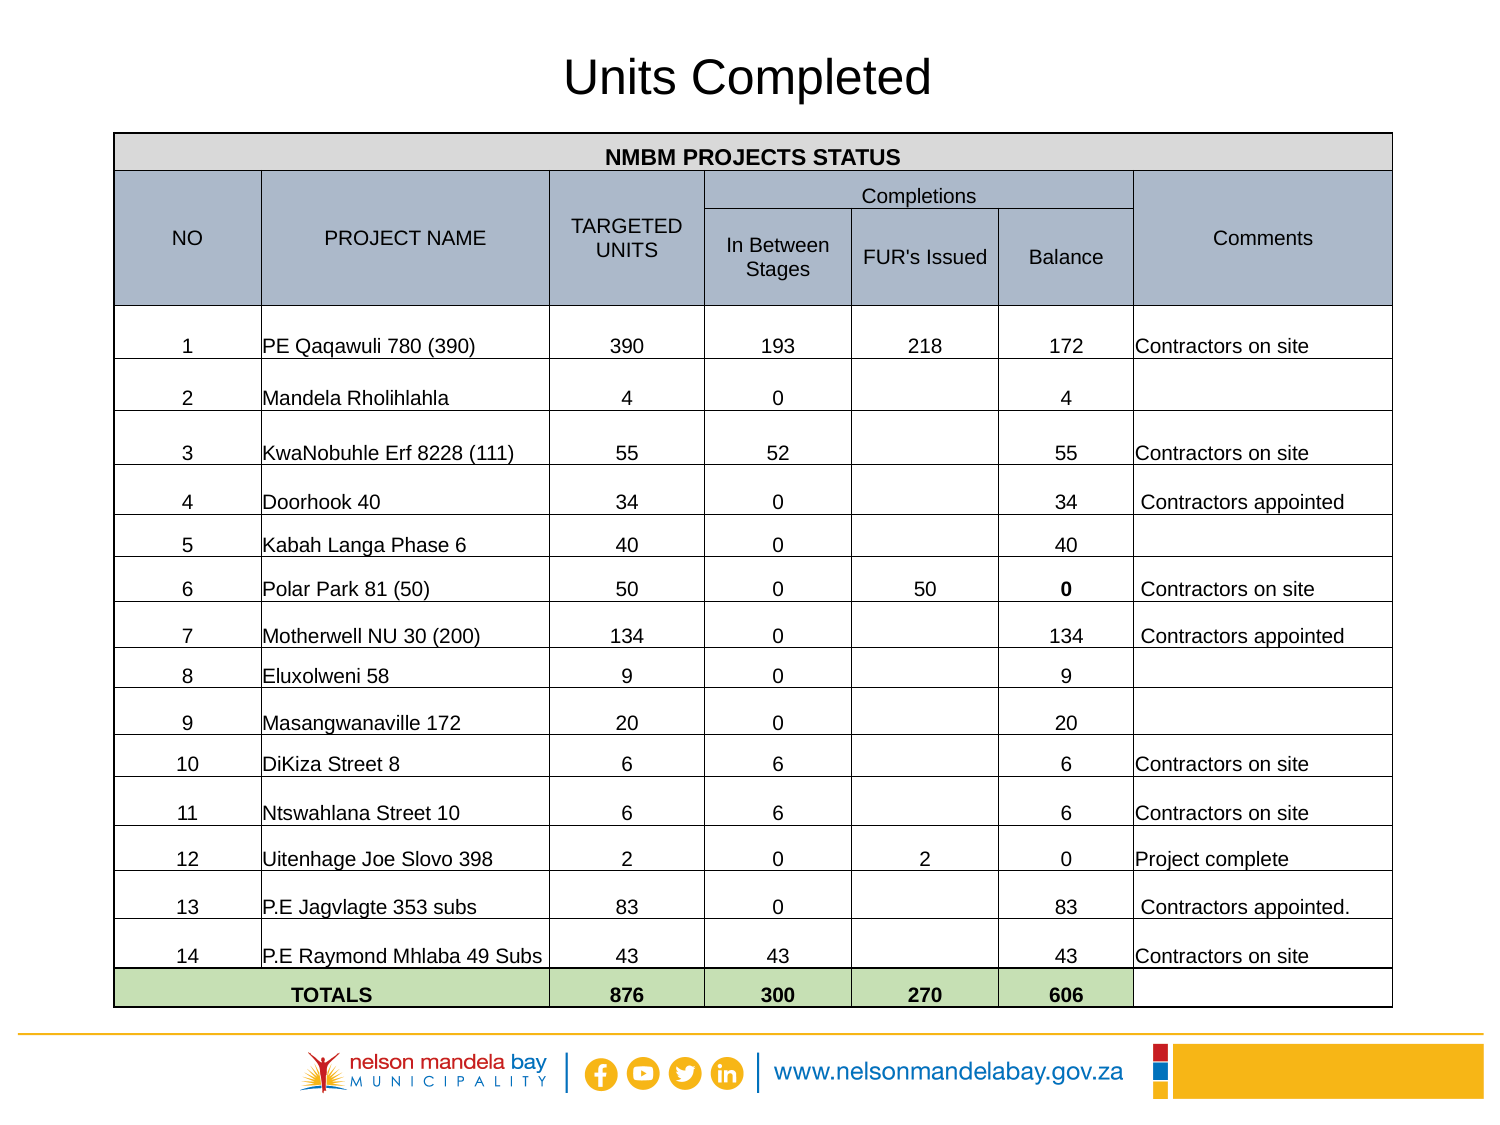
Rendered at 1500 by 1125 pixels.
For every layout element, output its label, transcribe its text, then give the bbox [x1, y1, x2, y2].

table_cell Balance [999, 209, 1133, 305]
table_cell 83 [550, 871, 704, 918]
table_cell 43 [999, 919, 1133, 967]
table_cell 4 [115, 465, 261, 514]
table_cell 0 [705, 465, 851, 514]
table_cell 193 [705, 306, 851, 358]
table_cell [852, 871, 998, 918]
table_cell P.E Jagvlagte 353 subs [262, 871, 549, 918]
picture [0, 0, 1500, 1125]
table_cell 6 [705, 735, 851, 776]
table_cell [1134, 515, 1392, 556]
table_cell 12 [115, 826, 261, 870]
table_cell 172 [999, 306, 1133, 358]
table_cell Contractors on site [1134, 411, 1392, 464]
table_cell Kabah Langa Phase 6 [262, 515, 549, 556]
table_cell FUR's Issued [852, 209, 998, 305]
table_cell 6 [999, 777, 1133, 825]
table_cell Completions [705, 171, 1133, 208]
table_cell Contractors appointed. [1134, 871, 1392, 918]
table_cell KwaNobuhle Erf 8228 (111) [262, 411, 549, 464]
table_cell PE Qaqawuli 780 (390) [262, 306, 549, 358]
table_cell 11 [115, 777, 261, 825]
table_cell 0 [705, 557, 851, 601]
table_cell 390 [550, 306, 704, 358]
table_cell 3 [115, 411, 261, 464]
table_cell 34 [550, 465, 704, 514]
table_cell 34 [999, 465, 1133, 514]
table_cell 6 [550, 735, 704, 776]
table_cell 0 [705, 648, 851, 687]
table_cell 0 [999, 557, 1133, 601]
table_cell 270 [852, 969, 998, 1006]
table_cell Project complete [1134, 826, 1392, 870]
table_cell 8 [115, 648, 261, 687]
table_cell Ntswahlana Street 10 [262, 777, 549, 825]
table_cell 2 [852, 826, 998, 870]
table_cell [852, 515, 998, 556]
table_cell 0 [705, 871, 851, 918]
table_cell 6 [705, 777, 851, 825]
table_cell 4 [999, 359, 1133, 410]
table_cell 2 [550, 826, 704, 870]
table_cell 20 [550, 688, 704, 734]
table_cell TARGETED UNITS [550, 171, 704, 305]
table_cell 13 [115, 871, 261, 918]
table_cell 218 [852, 306, 998, 358]
table_cell Eluxolweni 58 [262, 648, 549, 687]
table_cell Contractors on site [1134, 306, 1392, 358]
table_cell 0 [705, 359, 851, 410]
table_cell Mandela Rholihlahla [262, 359, 549, 410]
table_cell 6 [550, 777, 704, 825]
table_cell [1134, 969, 1392, 1006]
table_cell Contractors on site [1134, 919, 1392, 967]
table_cell 606 [999, 969, 1133, 1006]
table_cell 14 [115, 919, 261, 967]
title Units Completed [100, 45, 1395, 111]
table_cell Contractors appointed [1134, 465, 1392, 514]
table_cell 134 [999, 602, 1133, 647]
table_cell Contractors on site [1134, 777, 1392, 825]
table_cell 4 [550, 359, 704, 410]
table_cell Polar Park 81 (50) [262, 557, 549, 601]
table_cell Comments [1134, 171, 1392, 305]
table_cell Motherwell NU 30 (200) [262, 602, 549, 647]
table_cell TOTALS [115, 969, 549, 1006]
table_cell 300 [705, 969, 851, 1006]
table_cell 9 [115, 688, 261, 734]
table_cell Contractors on site [1134, 735, 1392, 776]
table_cell Uitenhage Joe Slovo 398 [262, 826, 549, 870]
table_cell 5 [115, 515, 261, 556]
table_cell 9 [550, 648, 704, 687]
table_cell 0 [705, 602, 851, 647]
table_cell 10 [115, 735, 261, 776]
table_cell 43 [705, 919, 851, 967]
table_cell 0 [705, 515, 851, 556]
table_cell 0 [999, 826, 1133, 870]
table_cell 50 [550, 557, 704, 601]
table_cell Contractors on site [1134, 557, 1392, 601]
table_cell [852, 602, 998, 647]
table_cell [1134, 648, 1392, 687]
table_cell 9 [999, 648, 1133, 687]
table_cell [852, 777, 998, 825]
table_cell 52 [705, 411, 851, 464]
table_cell 134 [550, 602, 704, 647]
table_cell PROJECT NAME [262, 171, 549, 305]
table_cell 7 [115, 602, 261, 647]
table_cell 50 [852, 557, 998, 601]
table_cell [1134, 359, 1392, 410]
table_cell 43 [550, 919, 704, 967]
table_cell [1134, 688, 1392, 734]
table_cell [852, 735, 998, 776]
table_cell 876 [550, 969, 704, 1006]
table_cell In Between Stages [705, 209, 851, 305]
table_cell 2 [115, 359, 261, 410]
table_cell P.E Raymond Mhlaba 49 Subs [262, 919, 549, 967]
table_cell 1 [115, 306, 261, 358]
table_cell [852, 688, 998, 734]
table_cell 83 [999, 871, 1133, 918]
table_cell 6 [115, 557, 261, 601]
table_cell [852, 919, 998, 967]
table_cell DiKiza Street 8 [262, 735, 549, 776]
table_cell [852, 648, 998, 687]
table_header NMBM PROJECTS STATUS [115, 134, 1392, 170]
table_cell [852, 411, 998, 464]
table_cell 6 [999, 735, 1133, 776]
table_cell 55 [999, 411, 1133, 464]
table_cell 40 [550, 515, 704, 556]
table_cell 55 [550, 411, 704, 464]
table_cell Contractors appointed [1134, 602, 1392, 647]
table_cell 40 [999, 515, 1133, 556]
table_cell Doorhook 40 [262, 465, 549, 514]
table_cell 20 [999, 688, 1133, 734]
table_cell NO [115, 171, 261, 305]
table_cell 0 [705, 688, 851, 734]
table_cell [852, 359, 998, 410]
table_cell [852, 465, 998, 514]
table_cell Masangwanaville 172 [262, 688, 549, 734]
table_cell 0 [705, 826, 851, 870]
